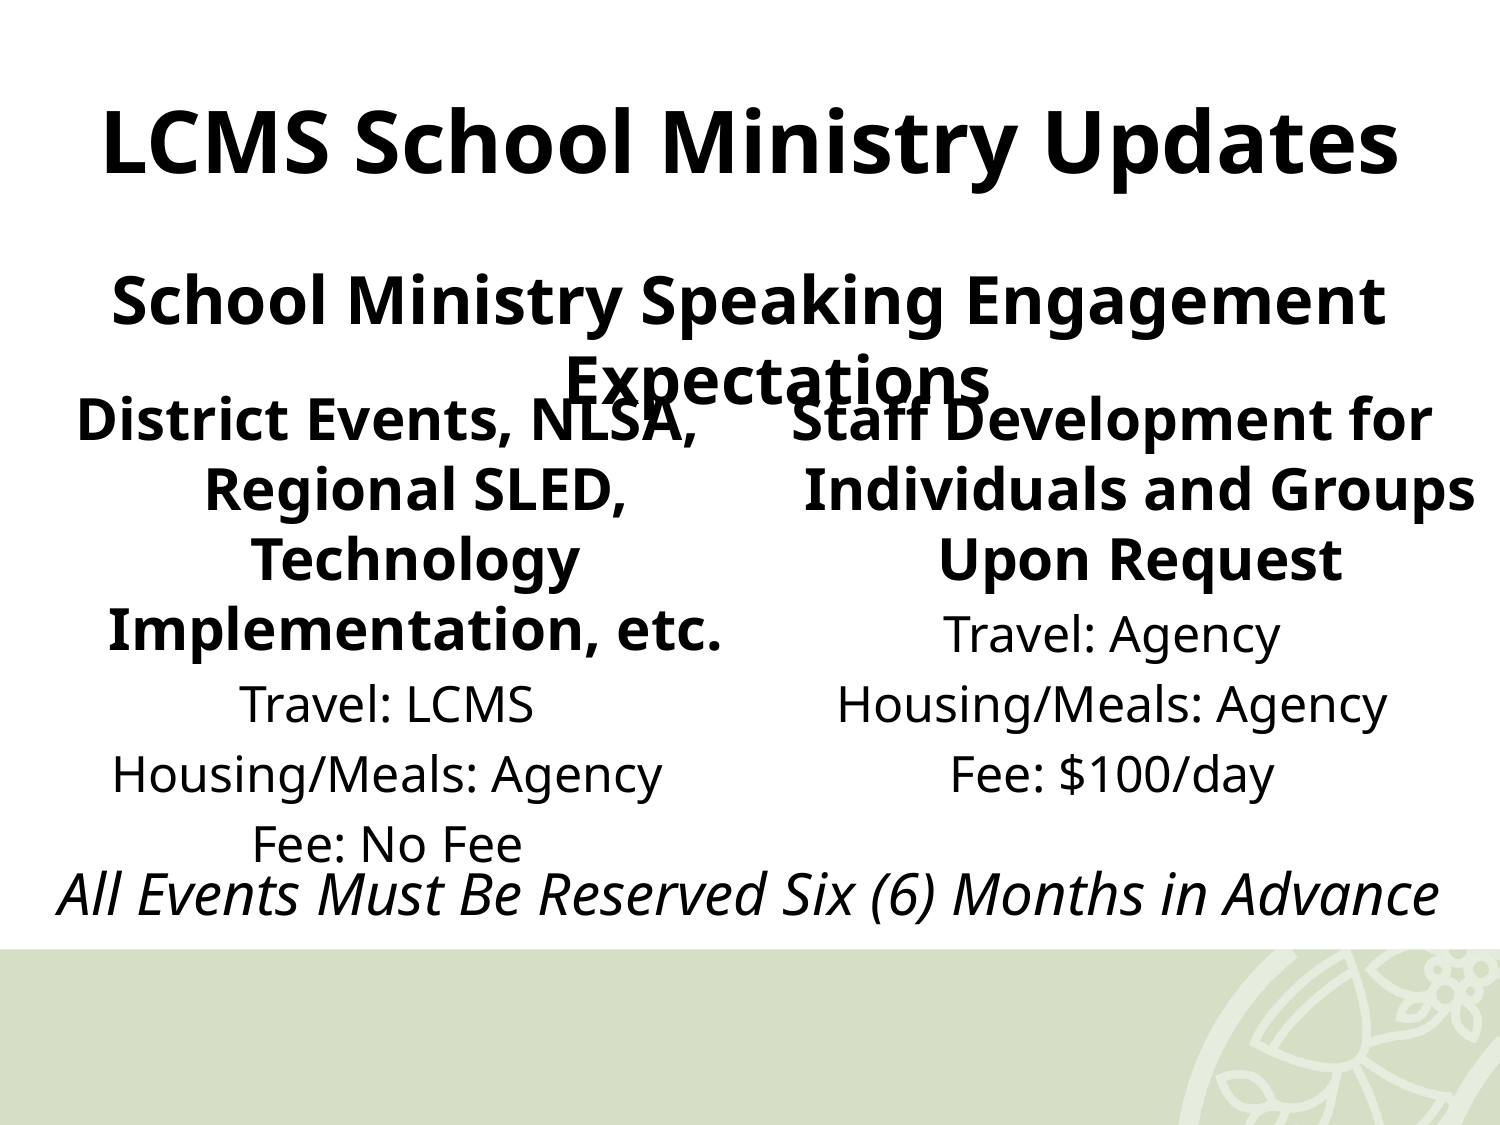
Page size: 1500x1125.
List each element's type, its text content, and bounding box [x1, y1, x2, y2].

text_box District Events, NLSA, Regional SLED, Technology Implementation, etc. Travel: LCMS Housing/Meals: Agency Fee: No Fee [0, 375, 775, 880]
text_box All Events Must Be Reserved Six (6) Months in Advance [24, 849, 1475, 937]
text_box Staff Development for Individuals and Groups Upon Request Travel: Agency Housing/Meals: Agency Fee: $100/day [725, 374, 1500, 810]
list School Ministry Speaking Engagement Expectations [24, 249, 1475, 375]
title LCMS School Ministry Updates [75, 45, 1425, 233]
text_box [0, 939, 1500, 1125]
